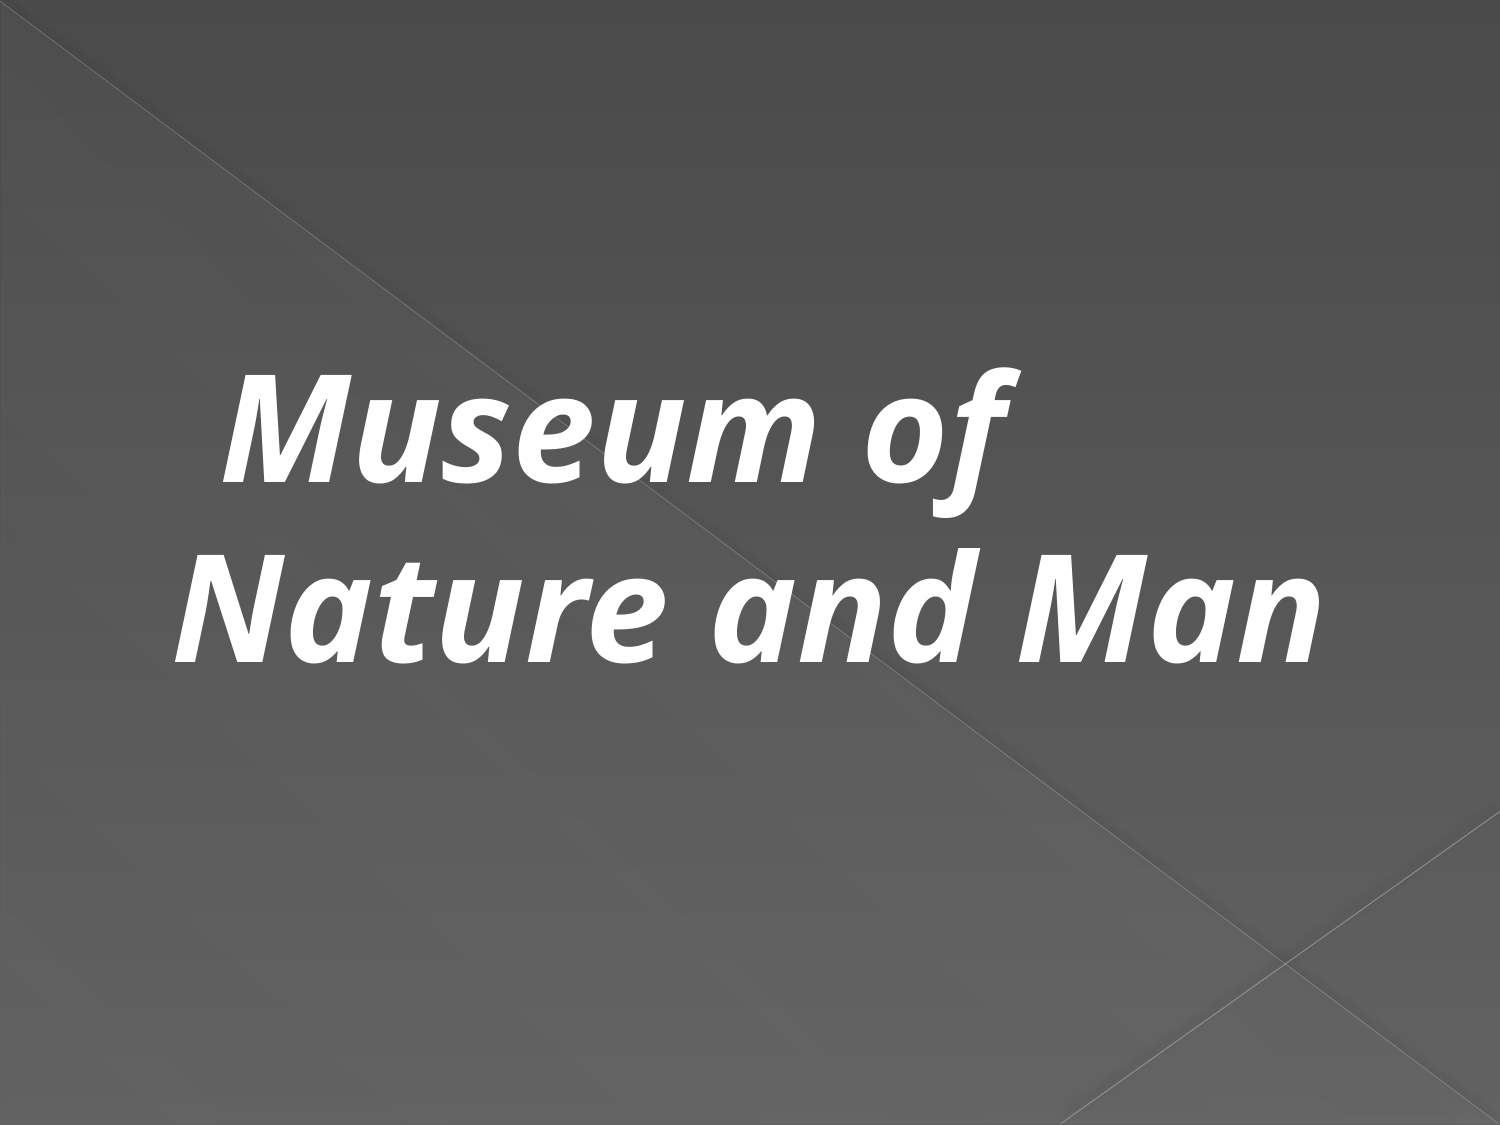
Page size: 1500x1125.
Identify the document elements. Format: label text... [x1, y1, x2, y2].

text_box Museum of Nature and Man [37, 324, 1450, 700]
